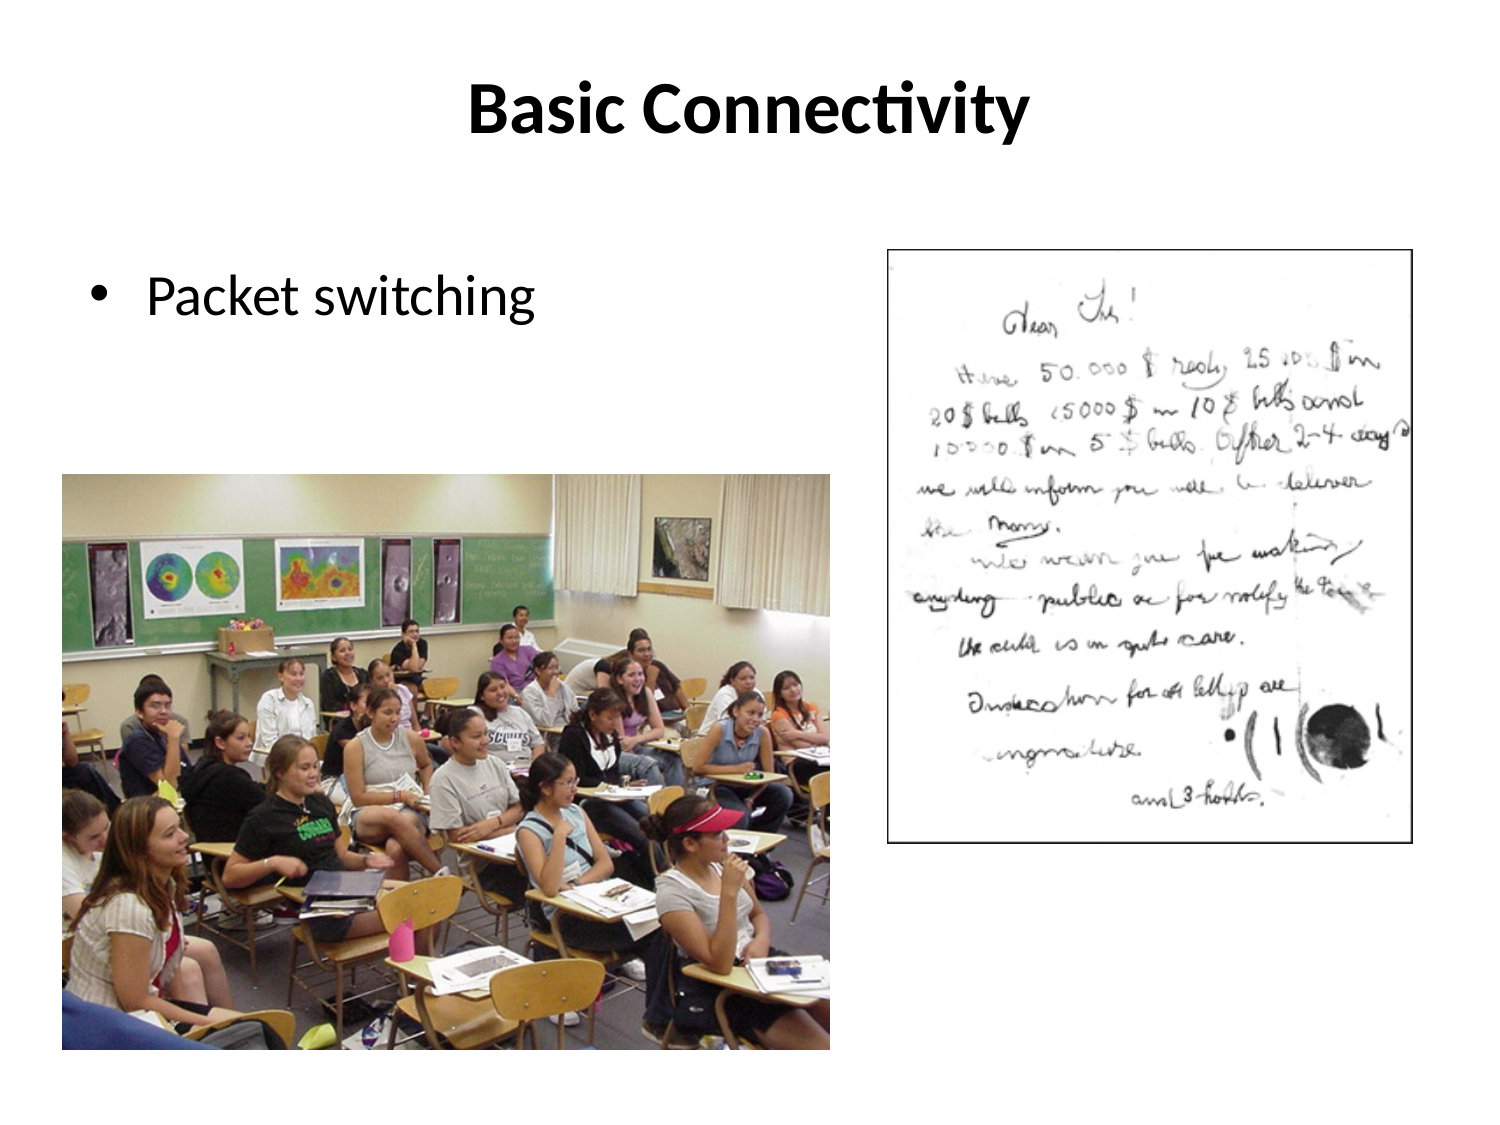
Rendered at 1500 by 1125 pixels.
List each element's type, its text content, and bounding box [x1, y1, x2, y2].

title Basic Connectivity [75, 45, 1425, 163]
picture [887, 249, 1414, 844]
text_box Packet switching [74, 249, 600, 335]
picture [62, 474, 830, 1051]
